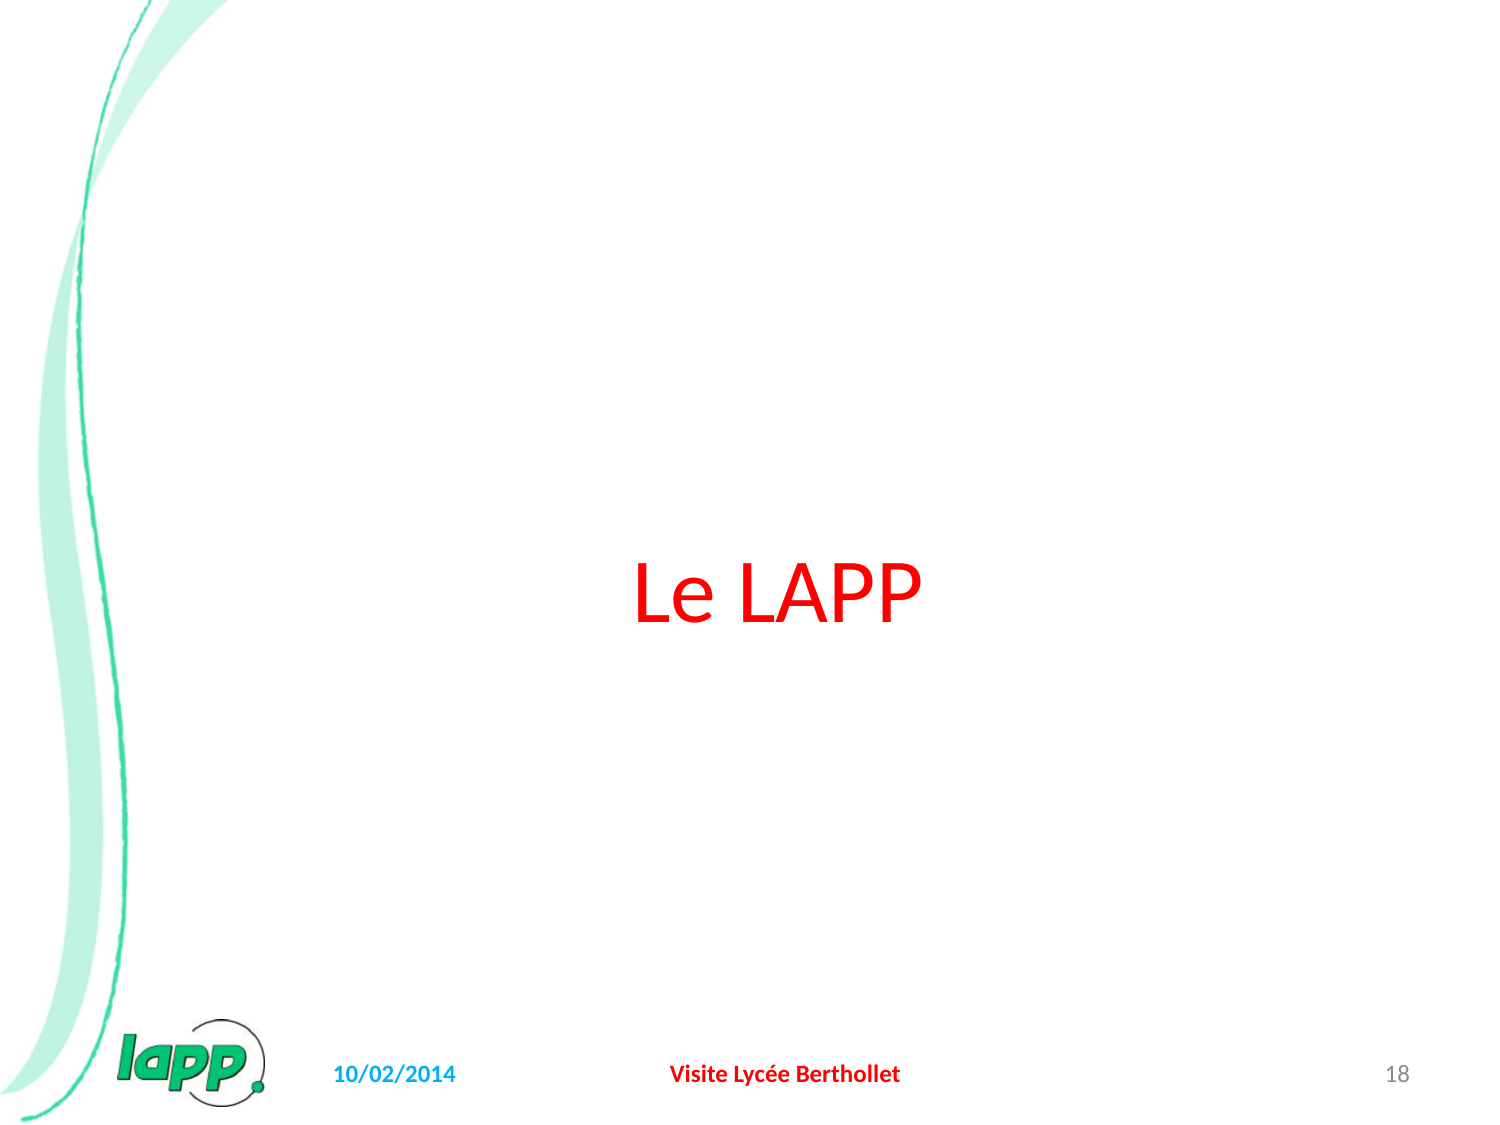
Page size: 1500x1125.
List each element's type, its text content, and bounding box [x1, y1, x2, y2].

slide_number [317, 1042, 493, 1103]
picture [0, 0, 311, 1125]
footer Visite Lycée Berthollet [550, 1042, 1026, 1103]
title Le LAPP [123, 491, 1433, 680]
slide_number 18 [1074, 1042, 1425, 1103]
